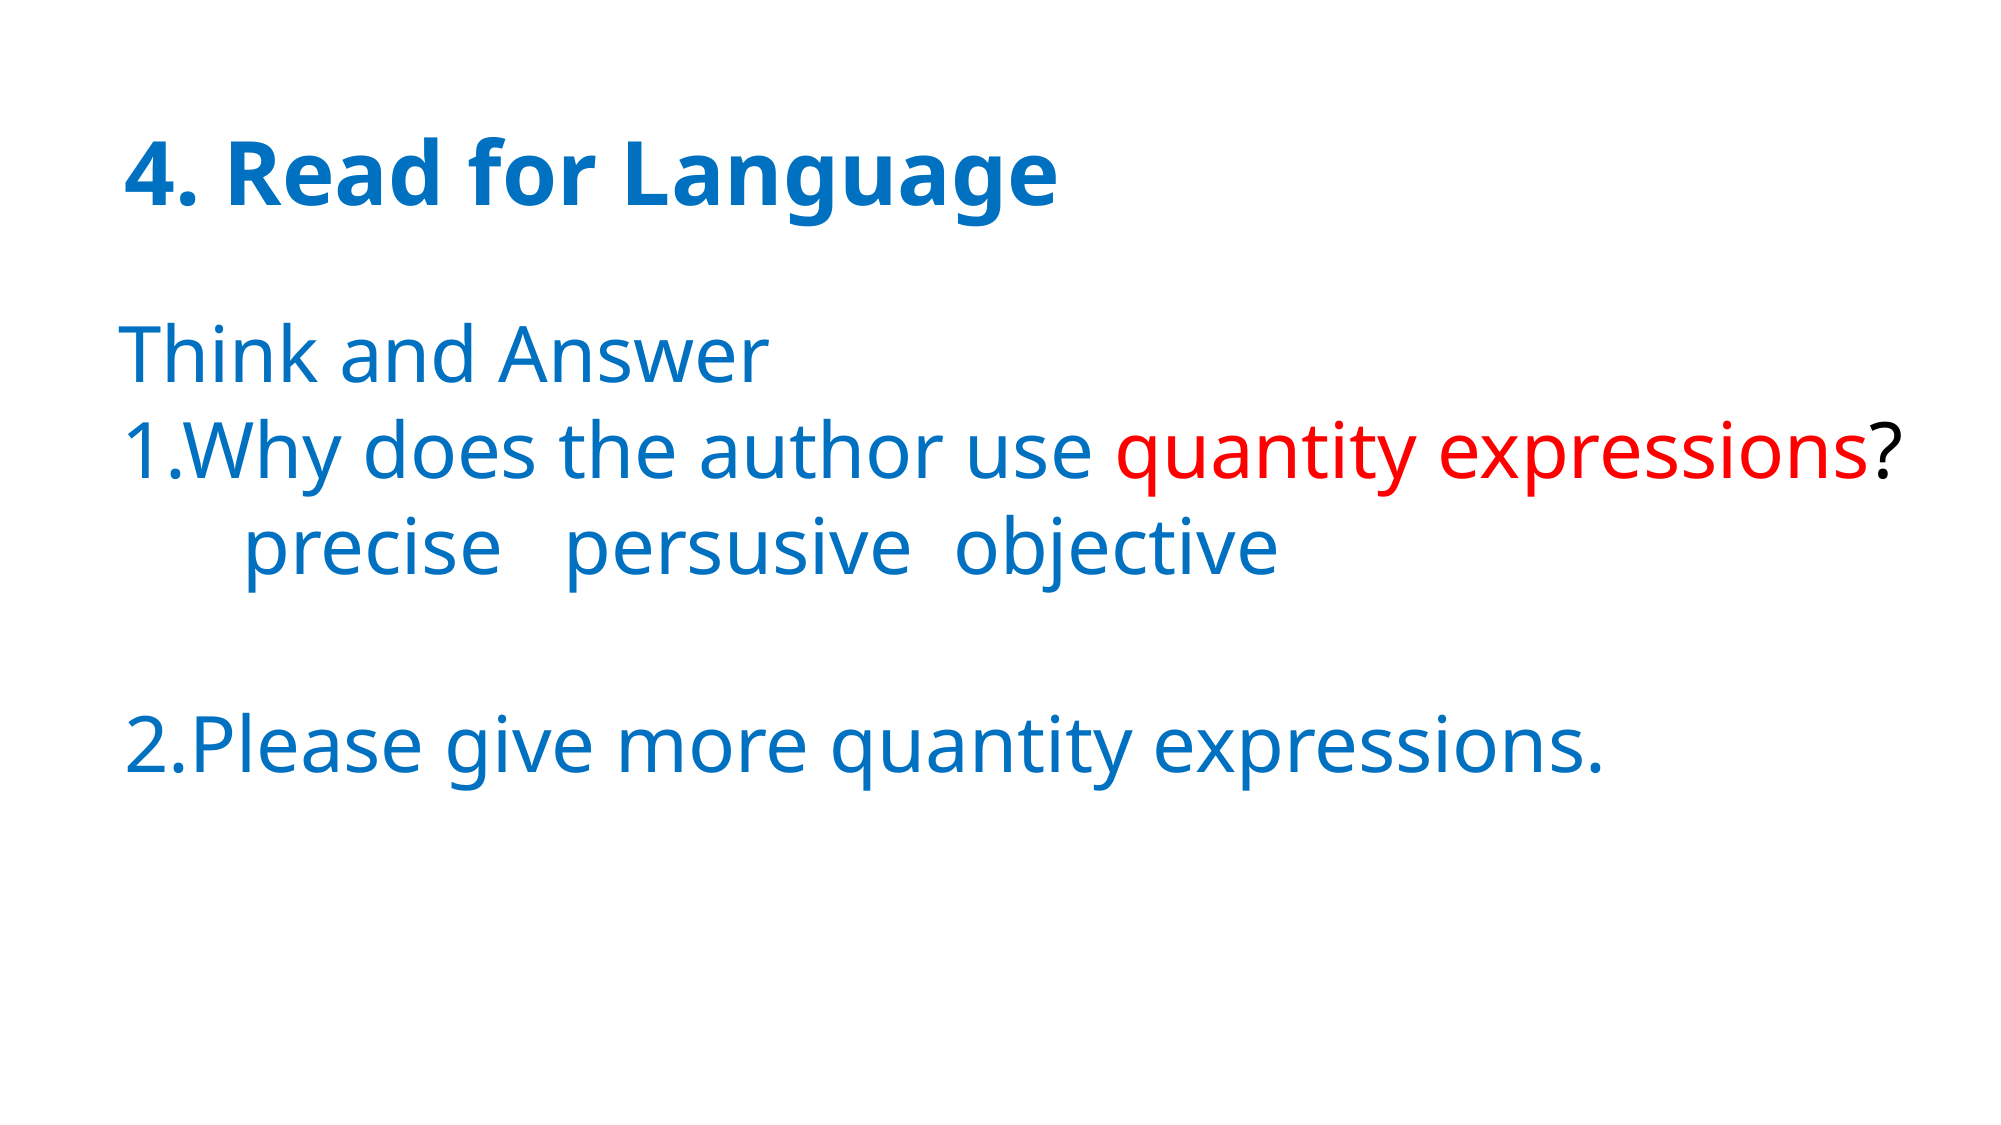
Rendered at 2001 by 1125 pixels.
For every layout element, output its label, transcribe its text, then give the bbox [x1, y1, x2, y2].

text_box 2.Please give more quantity expressions. [109, 696, 1984, 891]
text_box Think and Answer 1.Why does the author use quantity expressions? precise persusive objective [86, 307, 2000, 694]
text_box 4. Read for Language [109, 109, 1590, 231]
